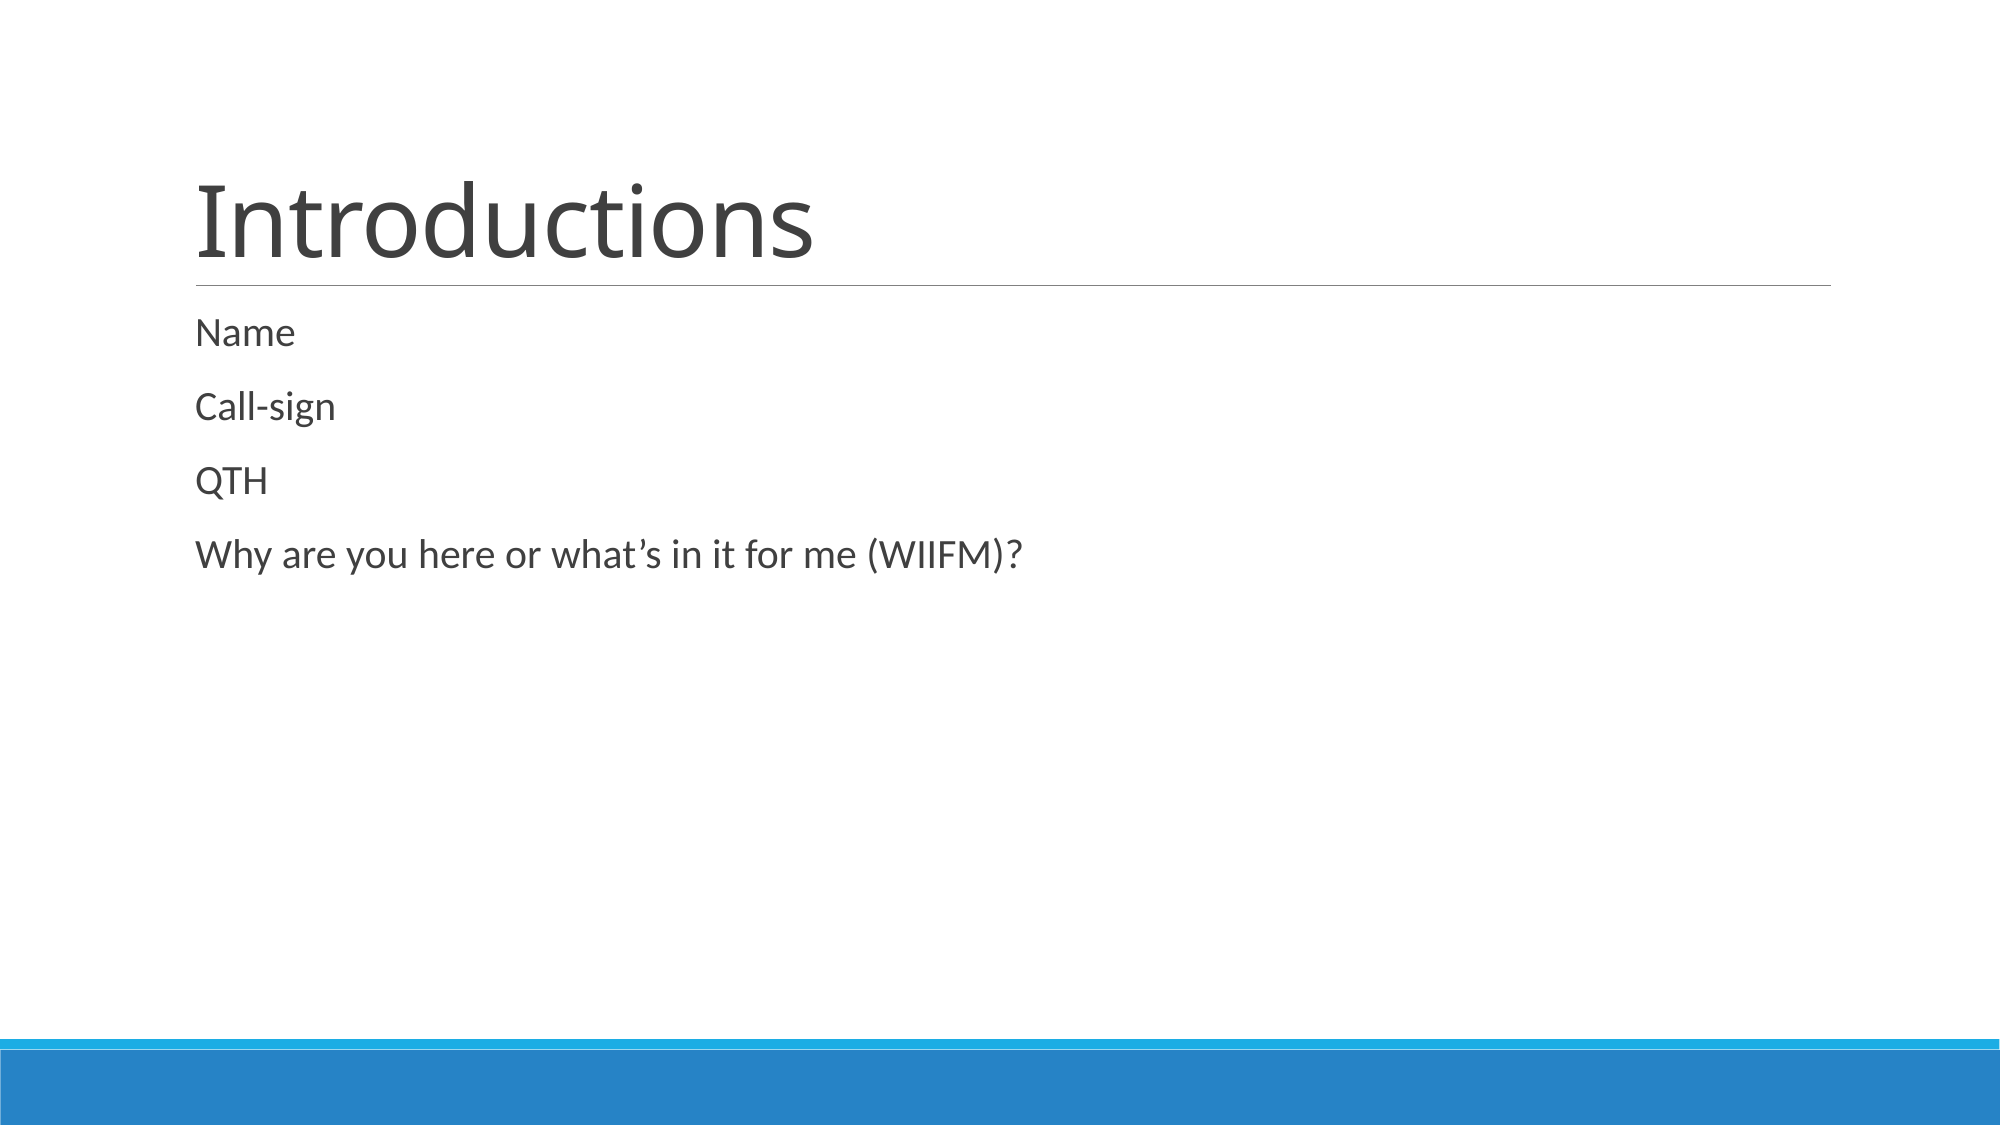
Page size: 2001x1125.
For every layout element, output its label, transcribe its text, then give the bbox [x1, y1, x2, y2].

title Introductions [180, 47, 1830, 285]
list Name Call-sign QTH Why are you here or what’s in it for me (WIIFM)? [180, 302, 1830, 963]
